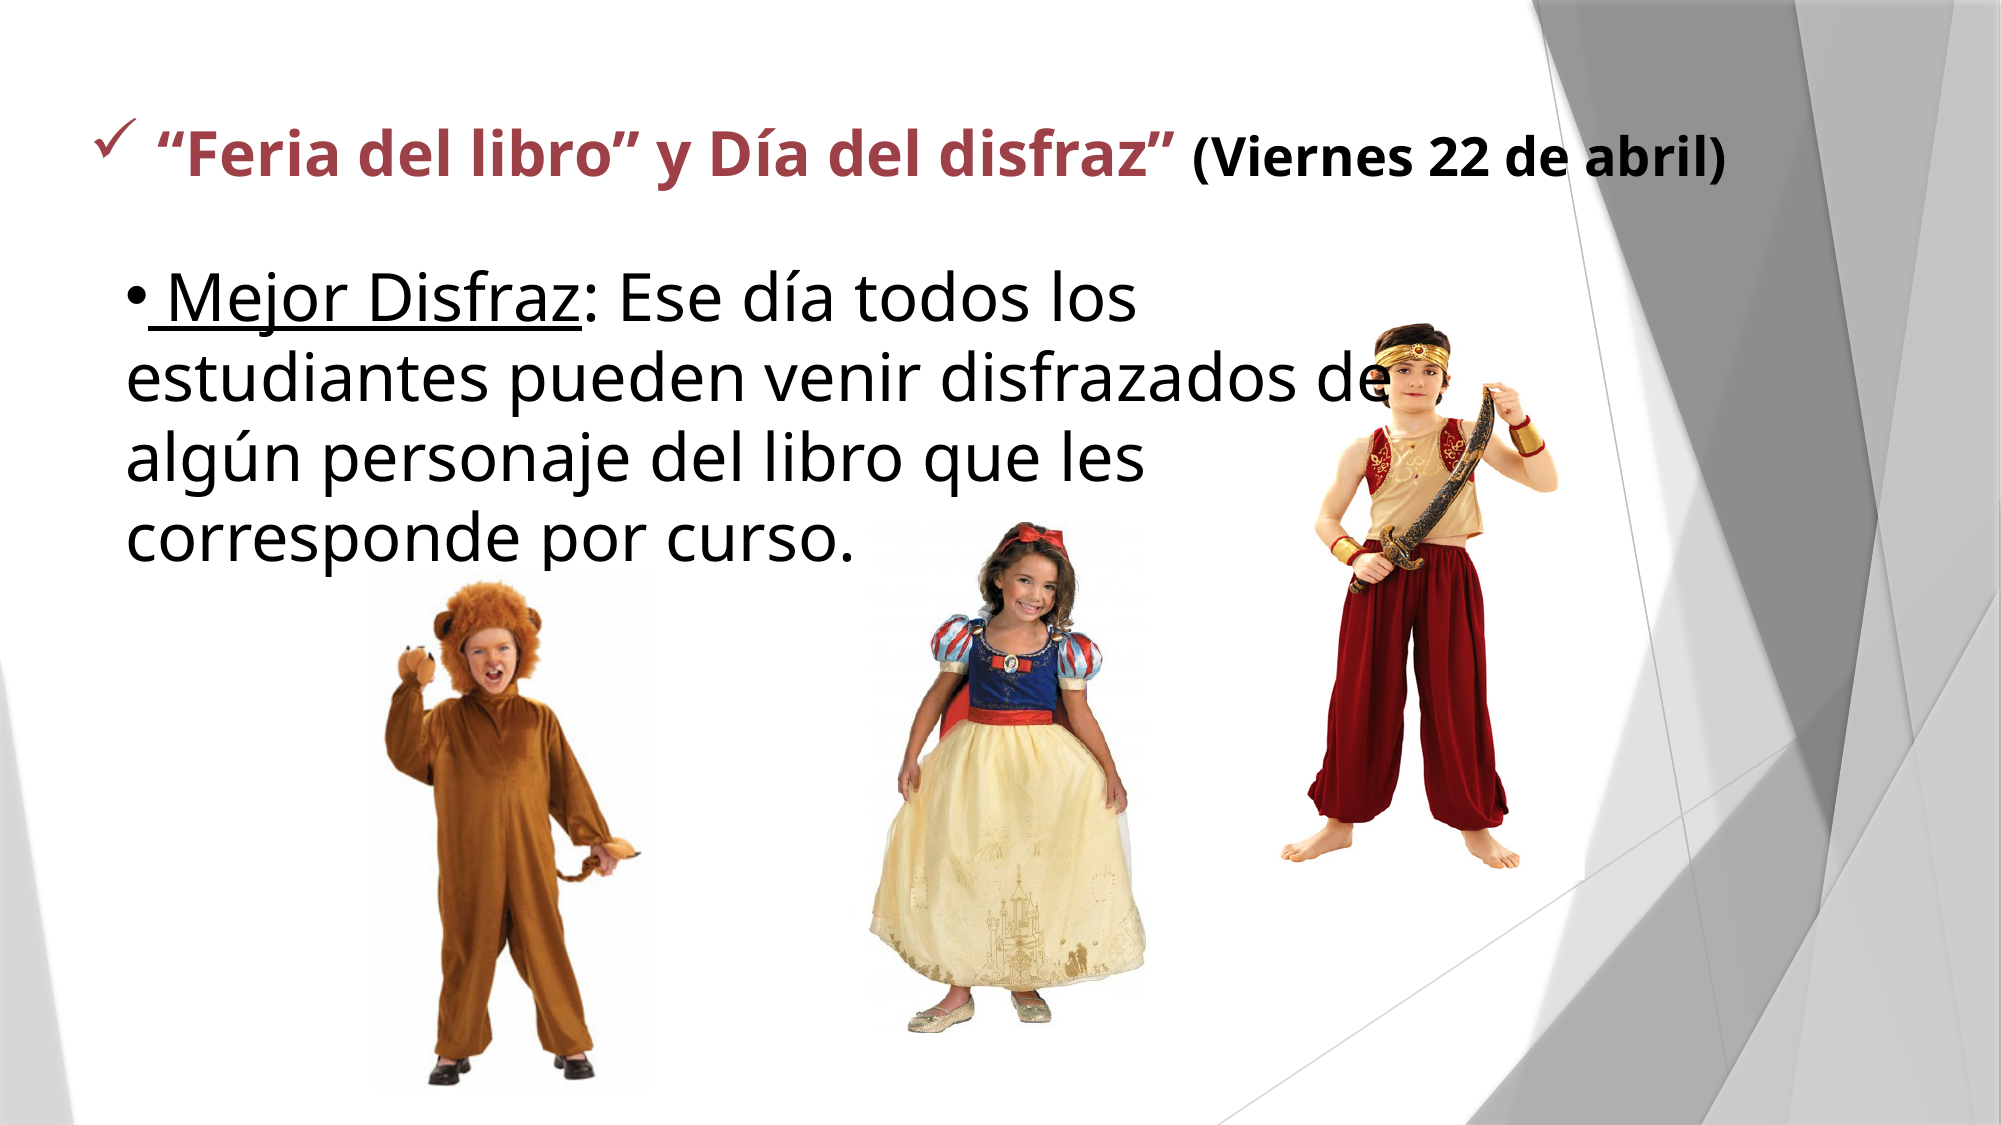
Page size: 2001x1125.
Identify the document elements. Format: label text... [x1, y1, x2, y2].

picture [372, 570, 654, 1090]
text_box “Feria del libro” y Día del disfraz” (Viernes 22 de abril) [75, 106, 1819, 197]
picture [850, 521, 1164, 1034]
picture [1243, 305, 1586, 880]
text_box Mejor Disfraz: Ese día todos los estudiantes pueden venir disfrazados de algún personaje del libro que les corresponde por curso. [110, 247, 1457, 742]
